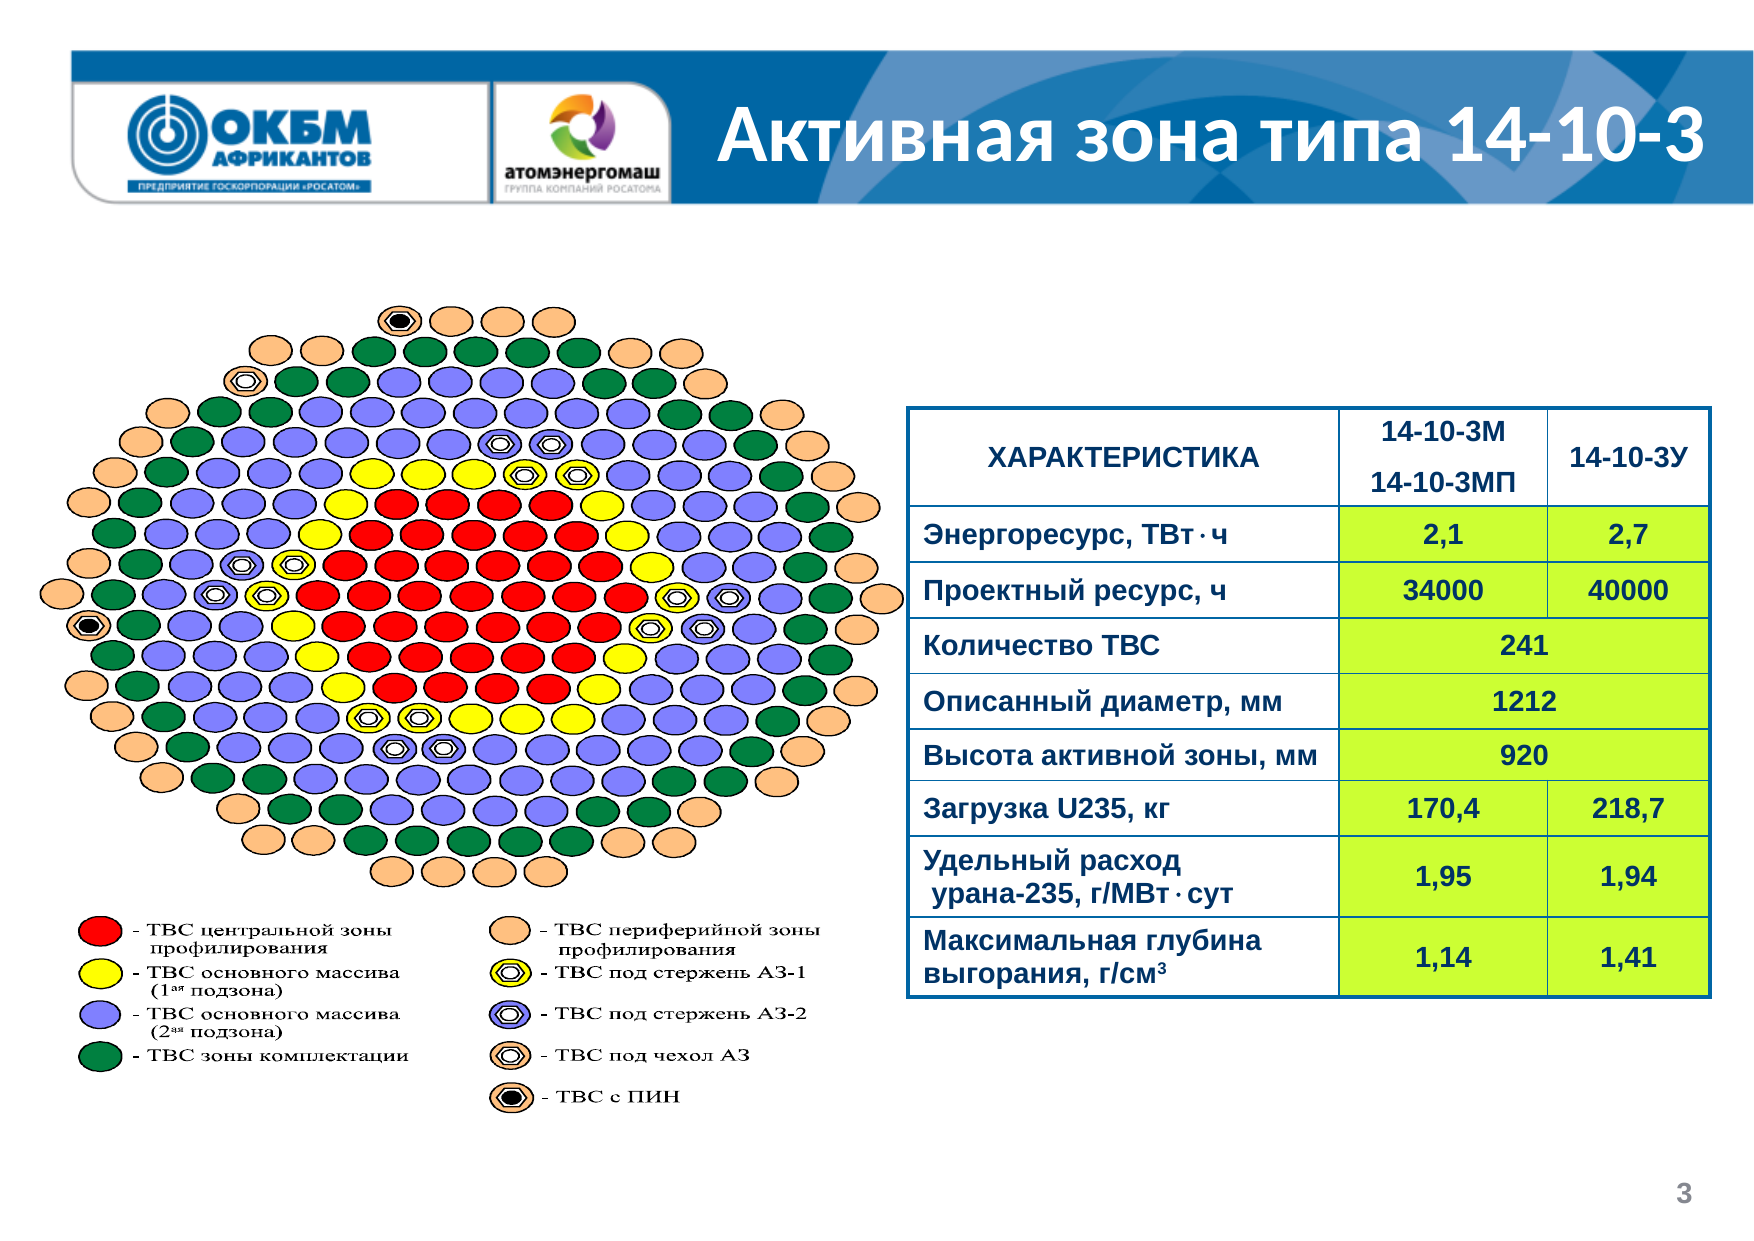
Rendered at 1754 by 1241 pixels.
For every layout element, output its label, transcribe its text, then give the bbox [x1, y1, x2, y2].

table_cell 1,95 [1340, 837, 1547, 916]
table_cell 920 [1340, 730, 1708, 780]
table_cell 1,94 [1548, 837, 1708, 916]
table_cell Максимальная глубина выгорания, г/см3 [910, 918, 1338, 995]
table_cell 2,1 [1340, 507, 1547, 561]
table_cell 170,4 [1340, 781, 1547, 835]
table_cell 241 [1340, 619, 1708, 673]
table_header ХАРАКТЕРИСТИКА [910, 410, 1338, 505]
table_cell 34000 [1340, 563, 1547, 617]
text_box Активная зона типа 14-10-3 [670, 49, 1754, 207]
table_cell Количество ТВС [910, 619, 1338, 673]
table_cell Описанный диаметр, мм [910, 674, 1338, 728]
picture [0, 0, 1754, 1241]
table_cell 1212 [1340, 674, 1708, 728]
table_header 14-10-3У [1548, 410, 1708, 505]
table_cell Энергоресурс, ТВтч [910, 507, 1338, 561]
table_header 14-10-3M 14-10-3МП [1340, 410, 1547, 505]
table_cell 1,14 [1340, 918, 1547, 995]
table_cell Удельный расход урана-235, г/МВтсут [910, 837, 1338, 916]
table_cell Проектный ресурс, ч [910, 563, 1338, 617]
table_cell 40000 [1548, 563, 1708, 617]
text_box 3 [1259, 1159, 1710, 1226]
table_cell 218,7 [1548, 781, 1708, 835]
table_cell Высота активной зоны, мм [910, 730, 1338, 780]
table_cell 2,7 [1548, 507, 1708, 561]
table_cell Загрузка U235, кг [910, 781, 1338, 835]
table_cell 1,41 [1548, 918, 1708, 995]
